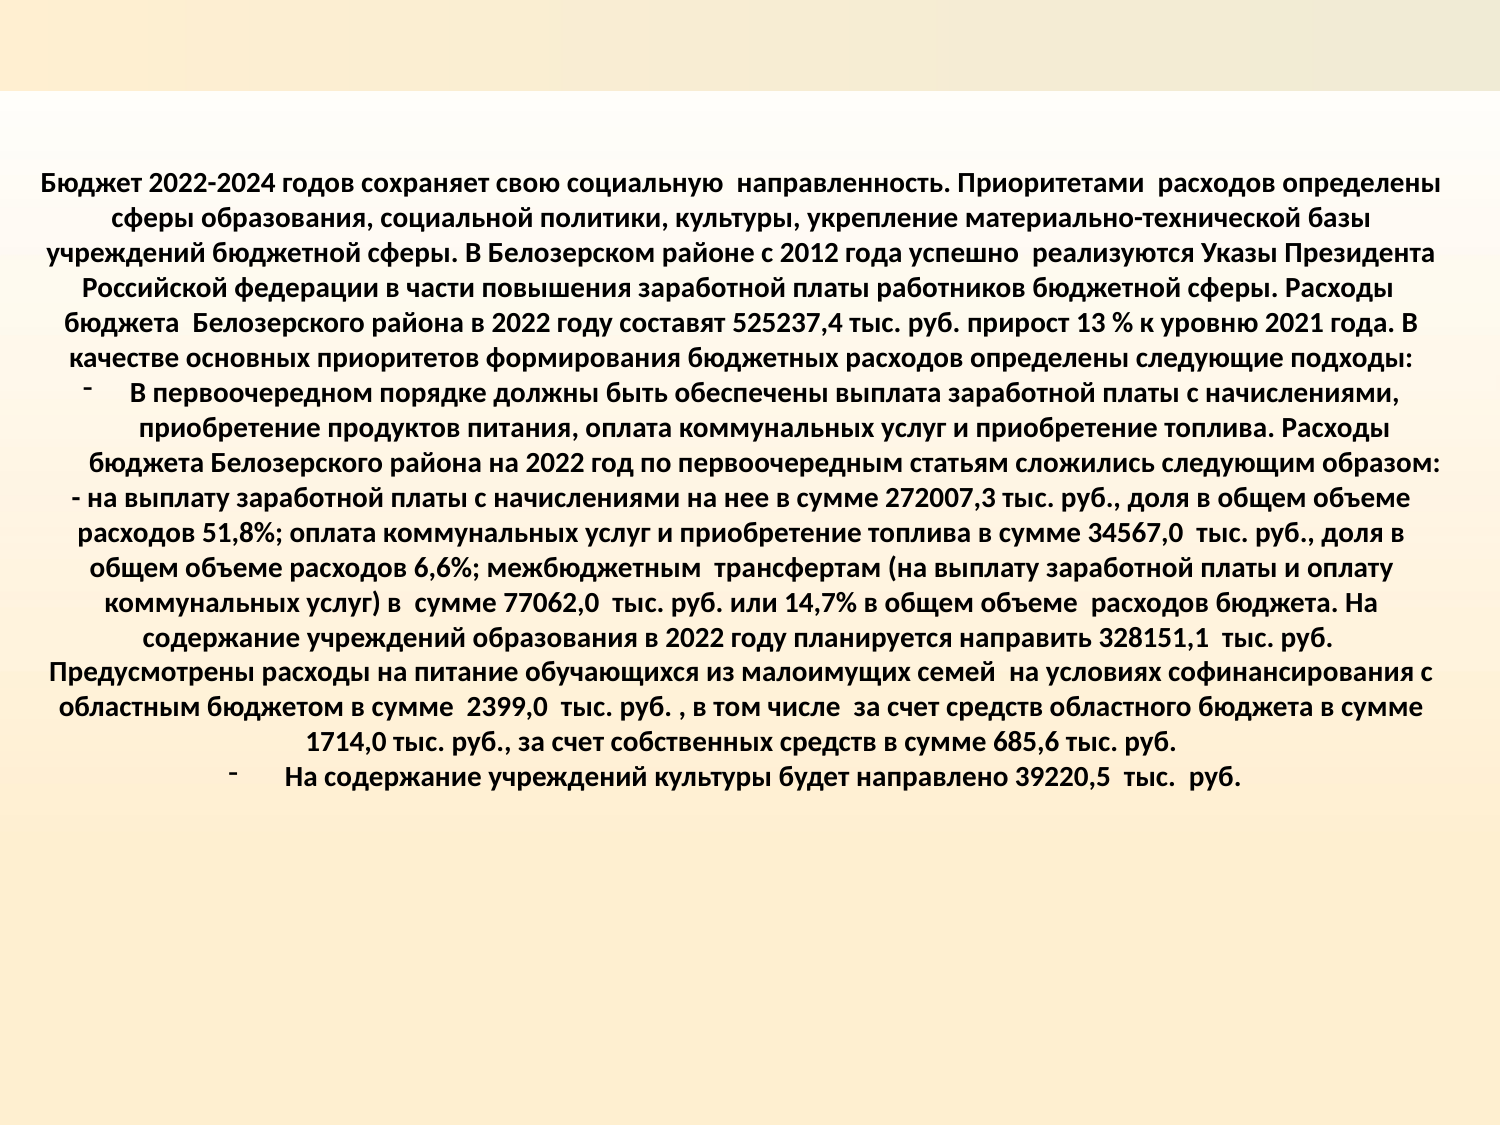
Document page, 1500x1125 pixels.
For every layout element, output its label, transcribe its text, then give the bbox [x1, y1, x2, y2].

text_box Бюджет 2022-2024 годов сохраняет свою социальную направленность. Приоритетами расходов определены сферы образования, социальной политики, культуры, укрепление материально-технической базы учреждений бюджетной сферы. В Белозерском районе с 2012 года успешно реализуются Указы Президента Российской федерации в части повышения заработной платы работников бюджетной сферы. Расходы бюджета Белозерского района в 2022 году составят 525237,4 тыс. руб. прирост 13 % к уровню 2021 года. В качестве основных приоритетов формирования бюджетных расходов определены следующие подходы: В первоочередном порядке должны быть обеспечены выплата заработной платы с начислениями, приобретение продуктов питания, оплата коммунальных услуг и приобретение топлива. Расходы бюджета Белозерского района на 2022 год по первоочередным статьям сложились следующим образом: - на выплату заработной платы с начислениями на нее в сумме 272007,3 тыс. руб., доля в общем объеме расходов 51,8%; оплата коммунальных услуг и приобретение топлива в сумме 34567,0 тыс. руб., доля в общем объеме расходов 6,6%; межбюджетным трансфертам (на выплату заработной платы и оплату коммунальных услуг) в сумме 77062,0 тыс. руб. или 14,7% в общем объеме расходов бюджета. На содержание учреждений образования в 2022 году планируется направить 328151,1 тыс. руб. Предусмотрены расходы на питание обучающихся из малоимущих семей на условиях софинансирования с областным бюджетом в сумме 2399,0 тыс. руб. , в том числе за счет средств областного бюджета в сумме 1714,0 тыс. руб., за счет собственных средств в сумме 685,6 тыс. руб. На содержание учреждений культуры будет направлено 39220,5 тыс. руб. [24, 432, 1459, 524]
picture [0, 91, 1500, 1125]
text_box [0, 0, 1500, 91]
